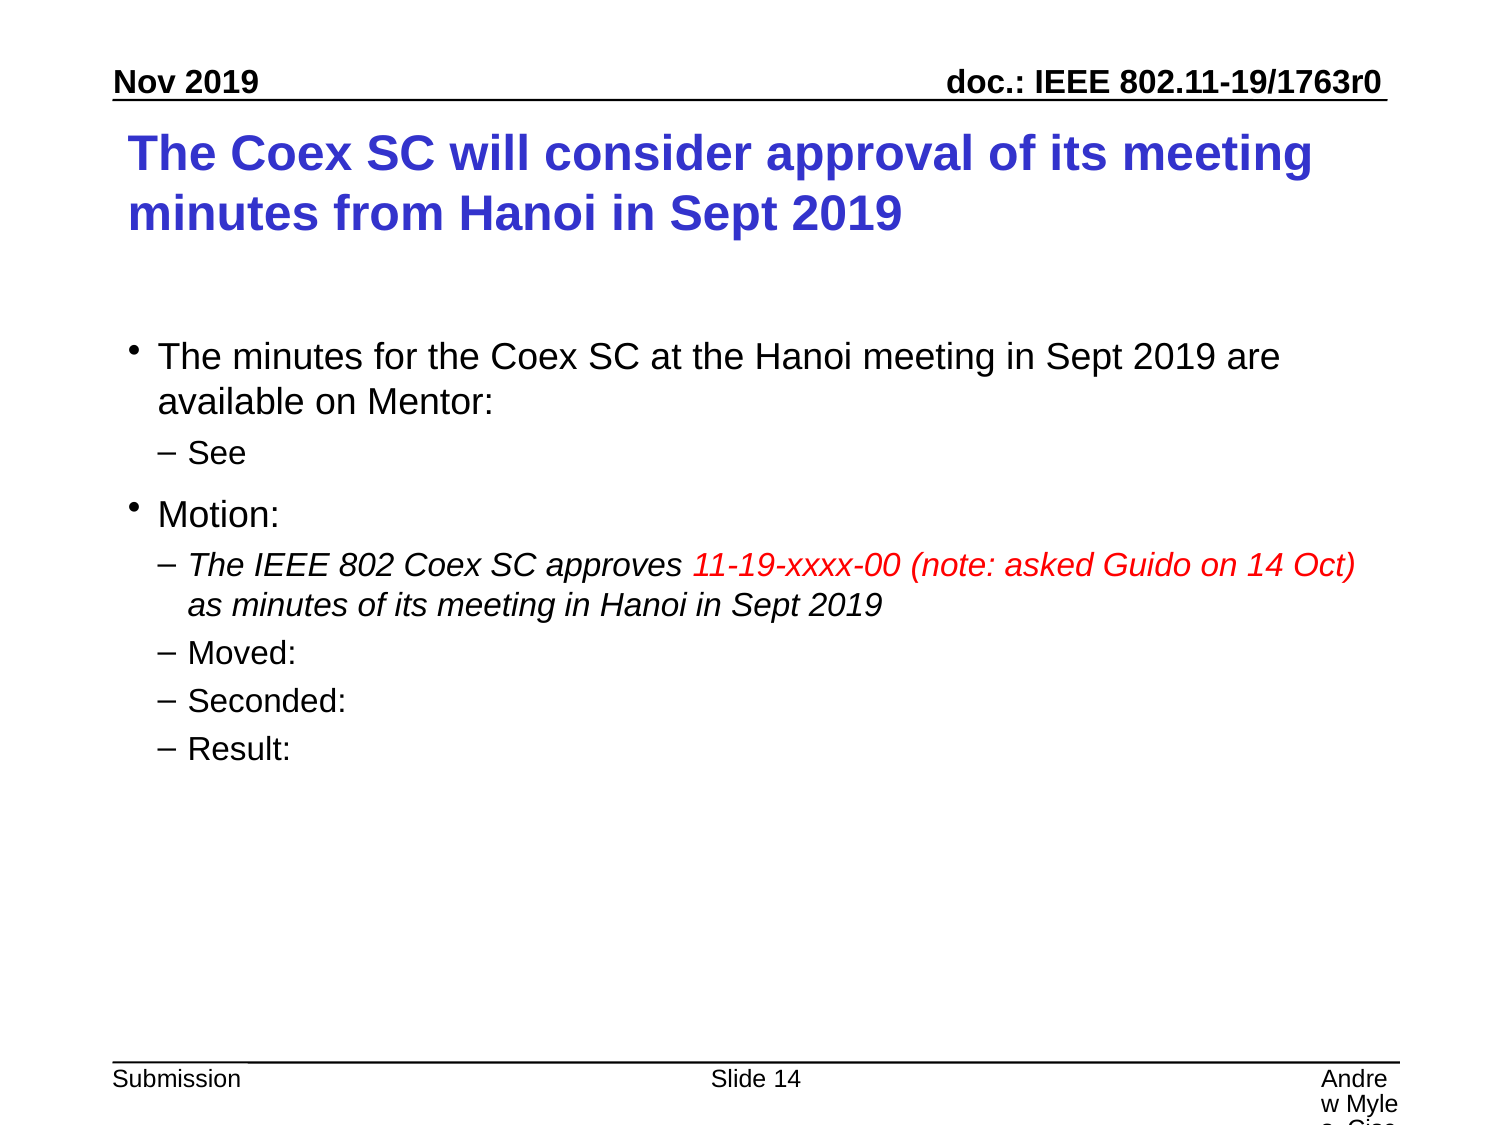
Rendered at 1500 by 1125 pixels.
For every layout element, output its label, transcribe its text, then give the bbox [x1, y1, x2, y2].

title The Coex SC will consider approval of its meeting minutes from Hanoi in Sept 2019 [112, 112, 1388, 288]
list The minutes for the Coex SC at the Hanoi meeting in Sept 2019 are available on Mentor: See Motion: The IEEE 802 Coex SC approves 11-19-xxxx-00 (note: asked Guido on 14 Oct) as minutes of its meeting in Hanoi in Sept 2019 Moved: Seconded: Result: [112, 324, 1388, 1000]
footer Andrew Myles, Cisco [1320, 1061, 1402, 1093]
slide_number Slide 14 [709, 1061, 803, 1093]
